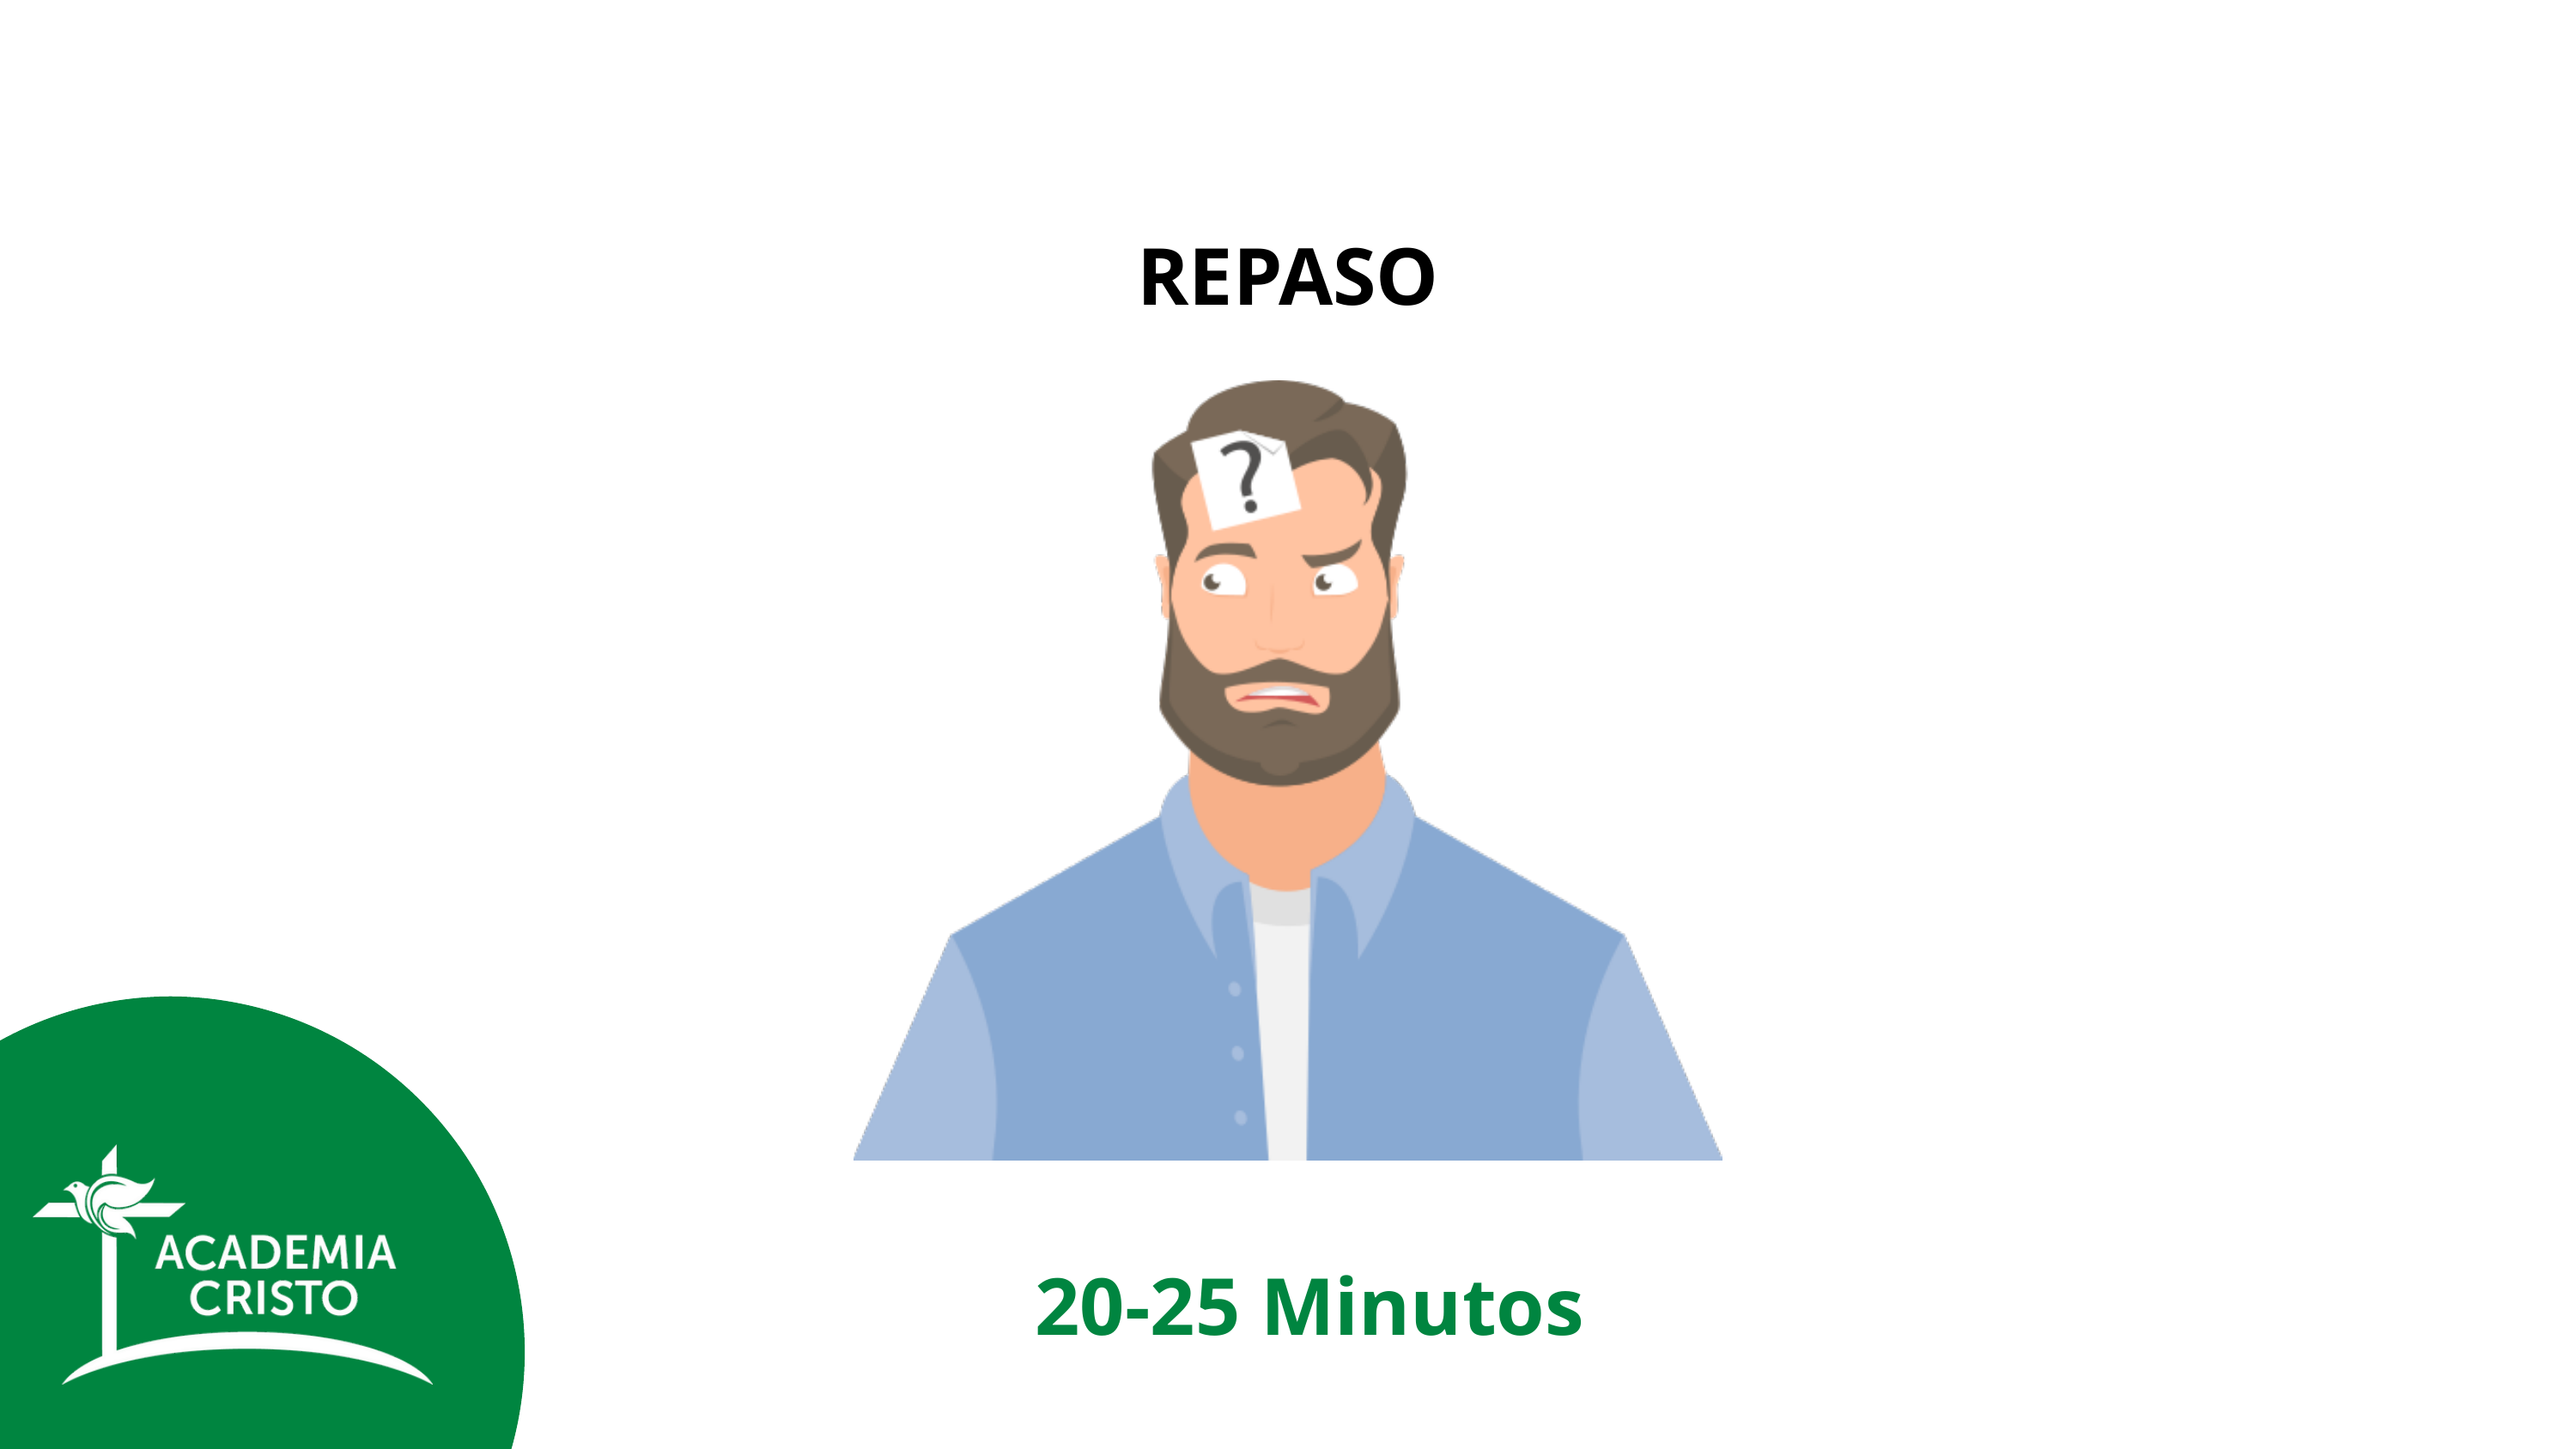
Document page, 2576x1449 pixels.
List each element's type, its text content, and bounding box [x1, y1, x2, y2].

text_box REPASO [432, 188, 2143, 321]
picture [854, 380, 1722, 1161]
picture [33, 1143, 434, 1385]
text_box 20-25 Minutos [500, 1218, 2143, 1351]
text_box [0, 996, 526, 1449]
